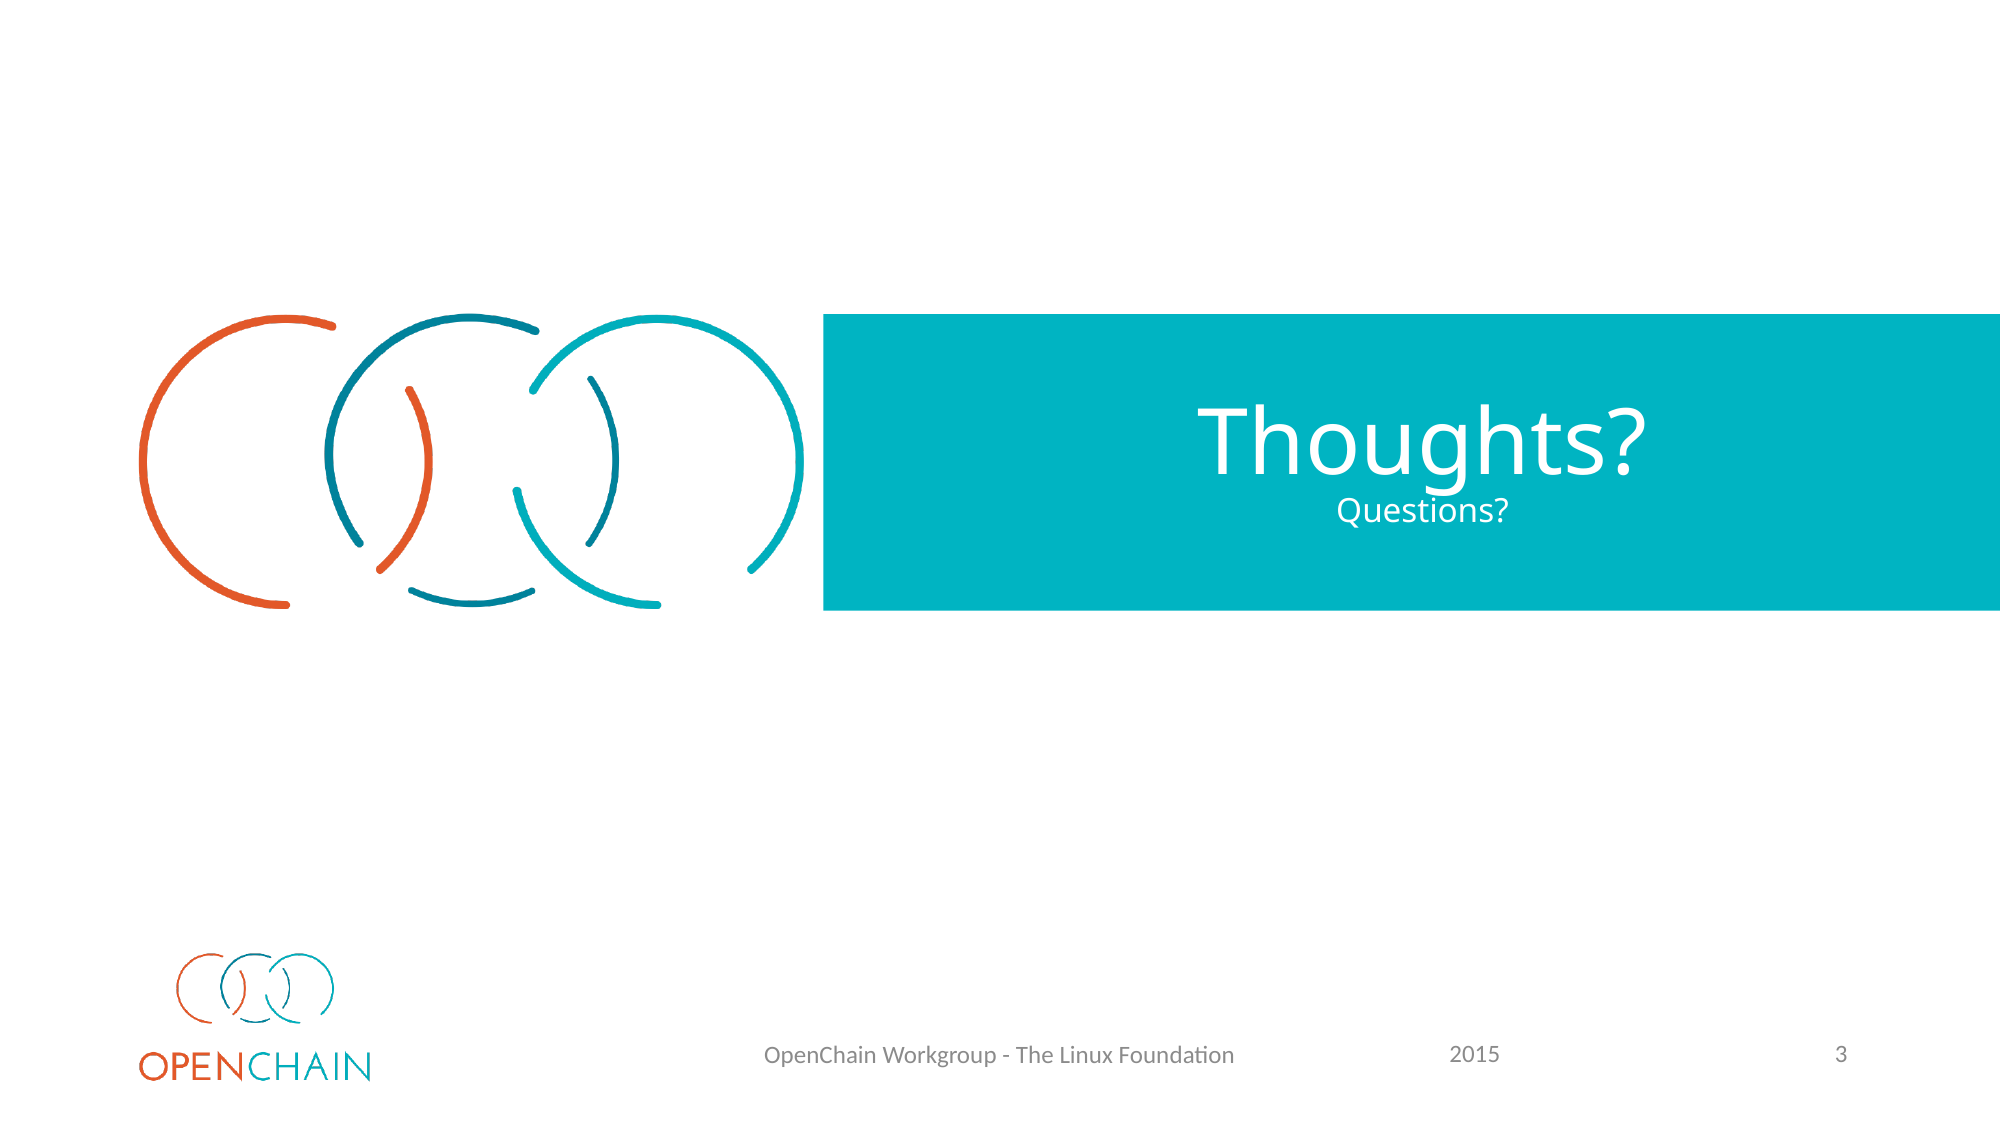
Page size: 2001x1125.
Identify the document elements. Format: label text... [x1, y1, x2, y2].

picture [137, 951, 372, 1082]
slide_number 2015 [1434, 1022, 1648, 1083]
slide_number 3 [1648, 1022, 1863, 1083]
title Thoughts? Questions? [845, 314, 2000, 611]
picture [137, 313, 806, 611]
footer OpenChain Workgroup - The Linux Foundation [662, 1023, 1338, 1084]
